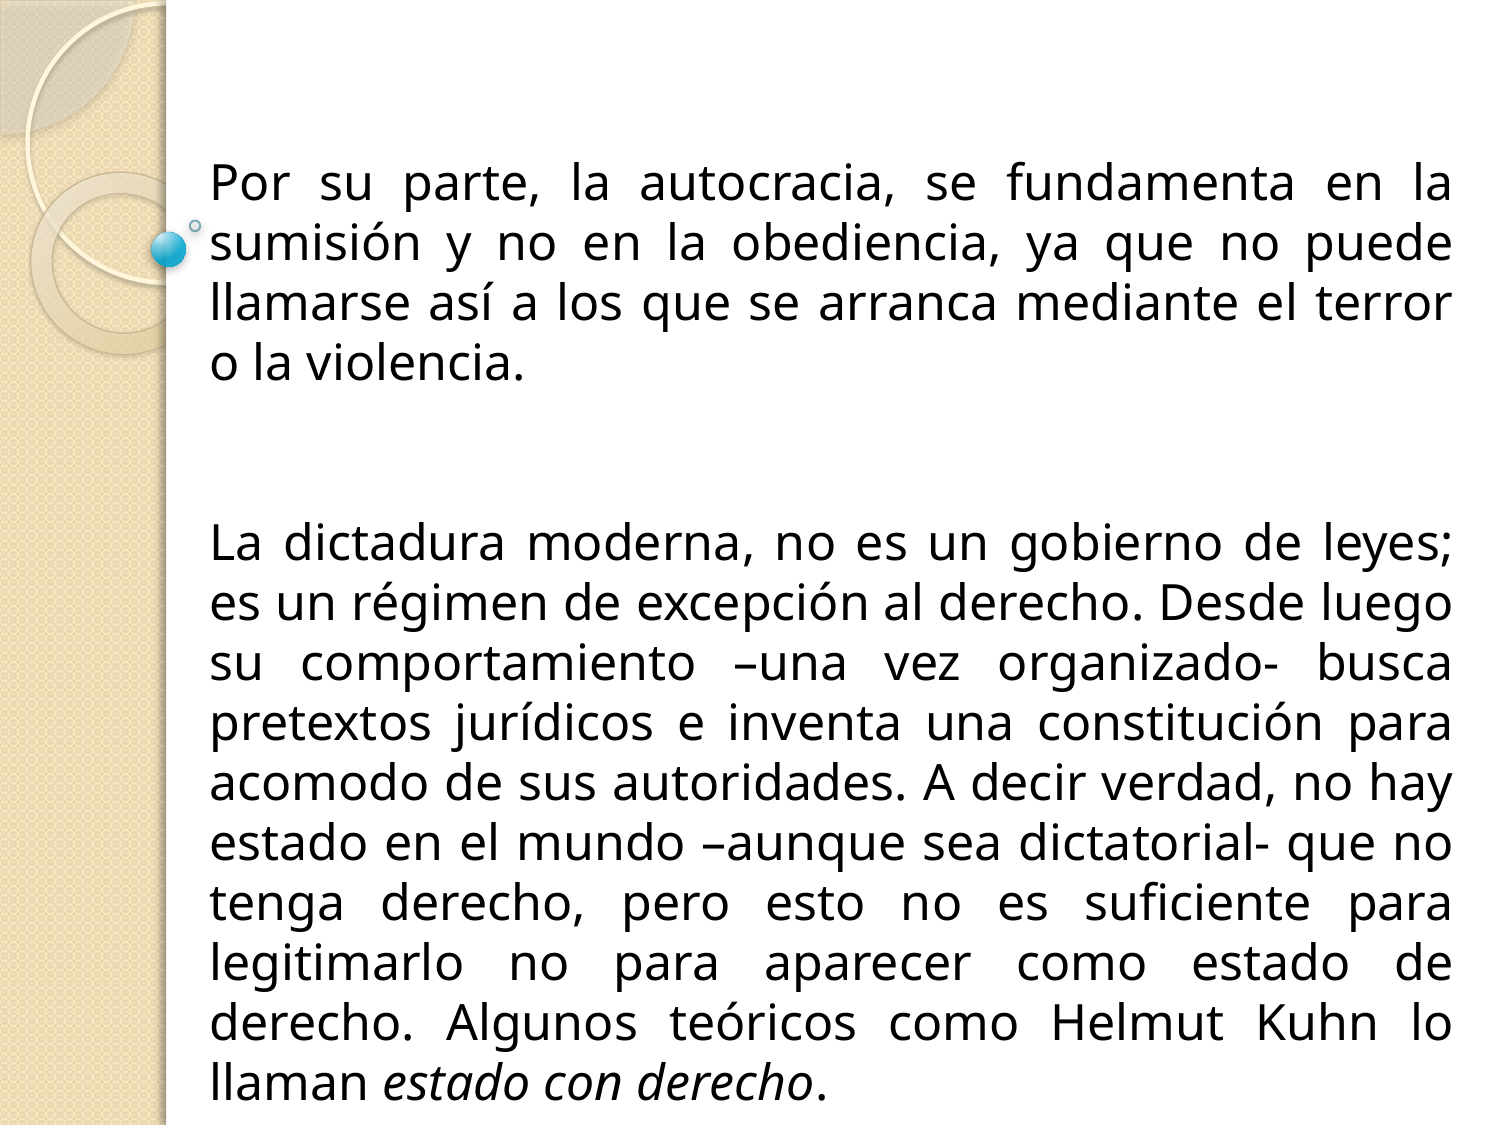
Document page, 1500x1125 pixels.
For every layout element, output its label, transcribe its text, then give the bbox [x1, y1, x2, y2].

text_box Por su parte, la autocracia, se fundamenta en la sumisión y no en la obediencia, ya que no puede llamarse así a los que se arranca mediante el terror o la violencia. La dictadura moderna, no es un gobierno de leyes; es un régimen de excepción al derecho. Desde luego su comportamiento –una vez organizado- busca pretextos jurídicos e inventa una constitución para acomodo de sus autoridades. A decir verdad, no hay estado en el mundo –aunque sea dictatorial- que no tenga derecho, pero esto no es suficiente para legitimarlo no para aparecer como estado de derecho. Algunos teóricos como Helmut Kuhn lo llaman estado con derecho. [194, 23, 1469, 1118]
